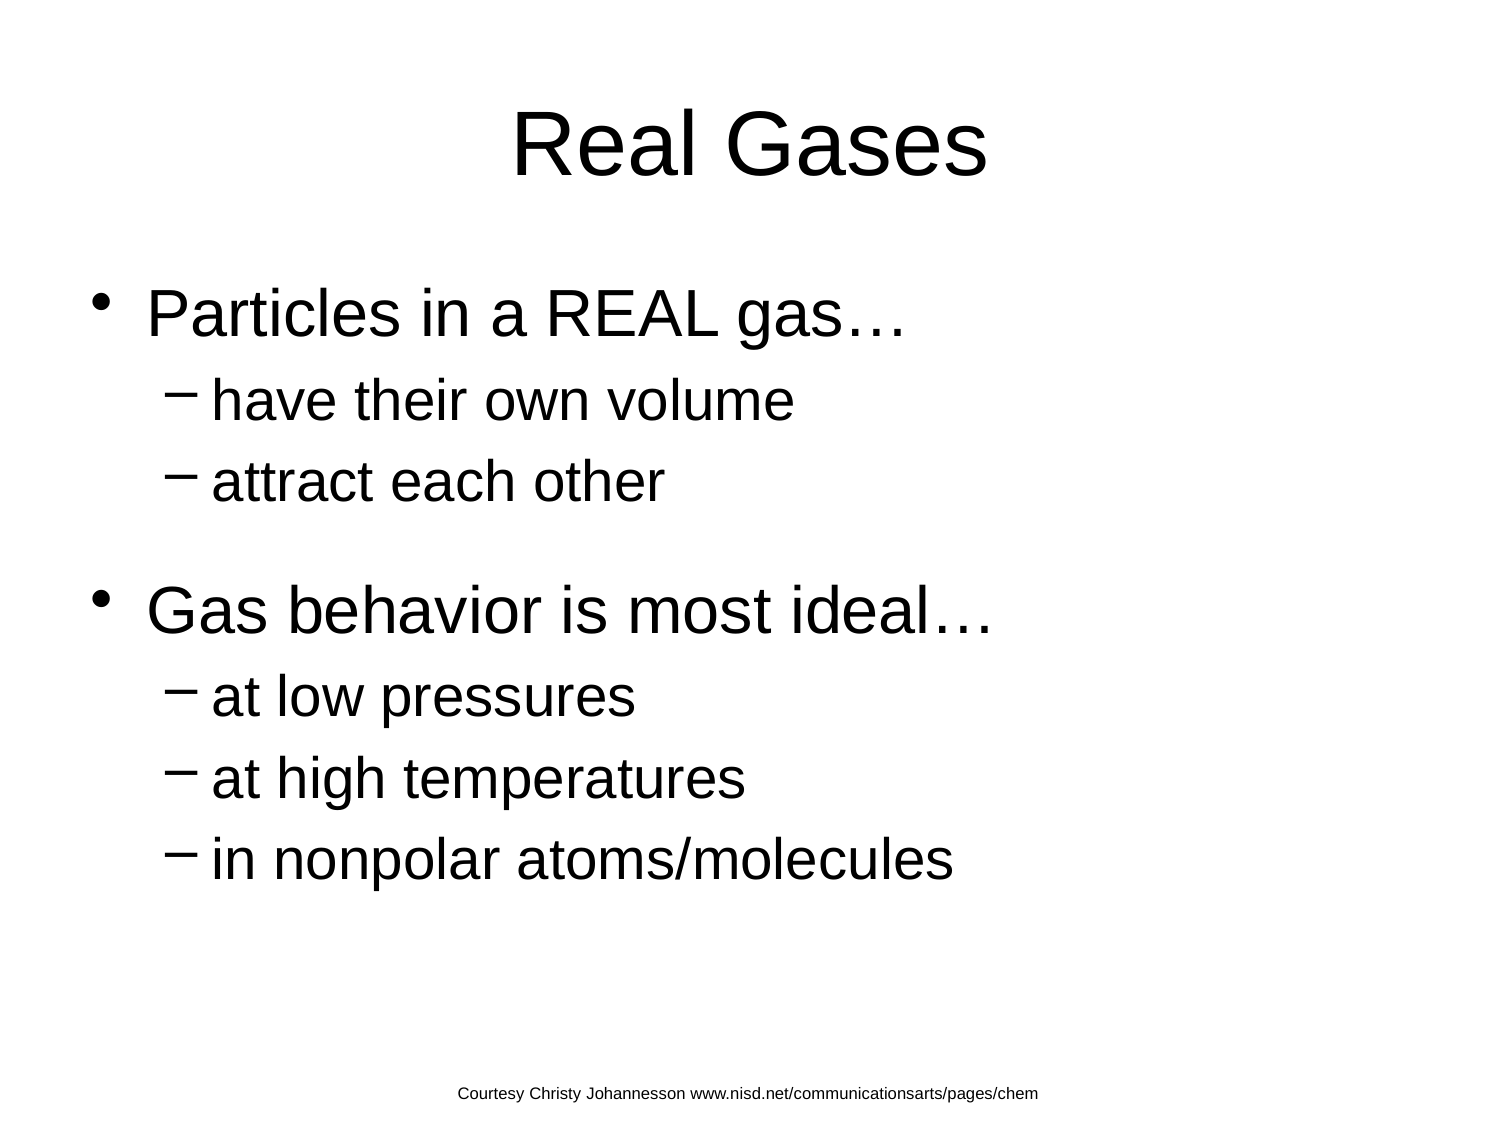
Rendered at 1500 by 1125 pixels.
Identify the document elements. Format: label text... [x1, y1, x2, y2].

text_box Courtesy Christy Johannesson www.nisd.net/communicationsarts/pages/chem [442, 1075, 1055, 1125]
list Particles in a REAL gas… have their own volume attract each other Gas behavior is most ideal… at low pressures at high temperatures in nonpolar atoms/molecules [74, 262, 1426, 1006]
title Real Gases [74, 44, 1426, 233]
